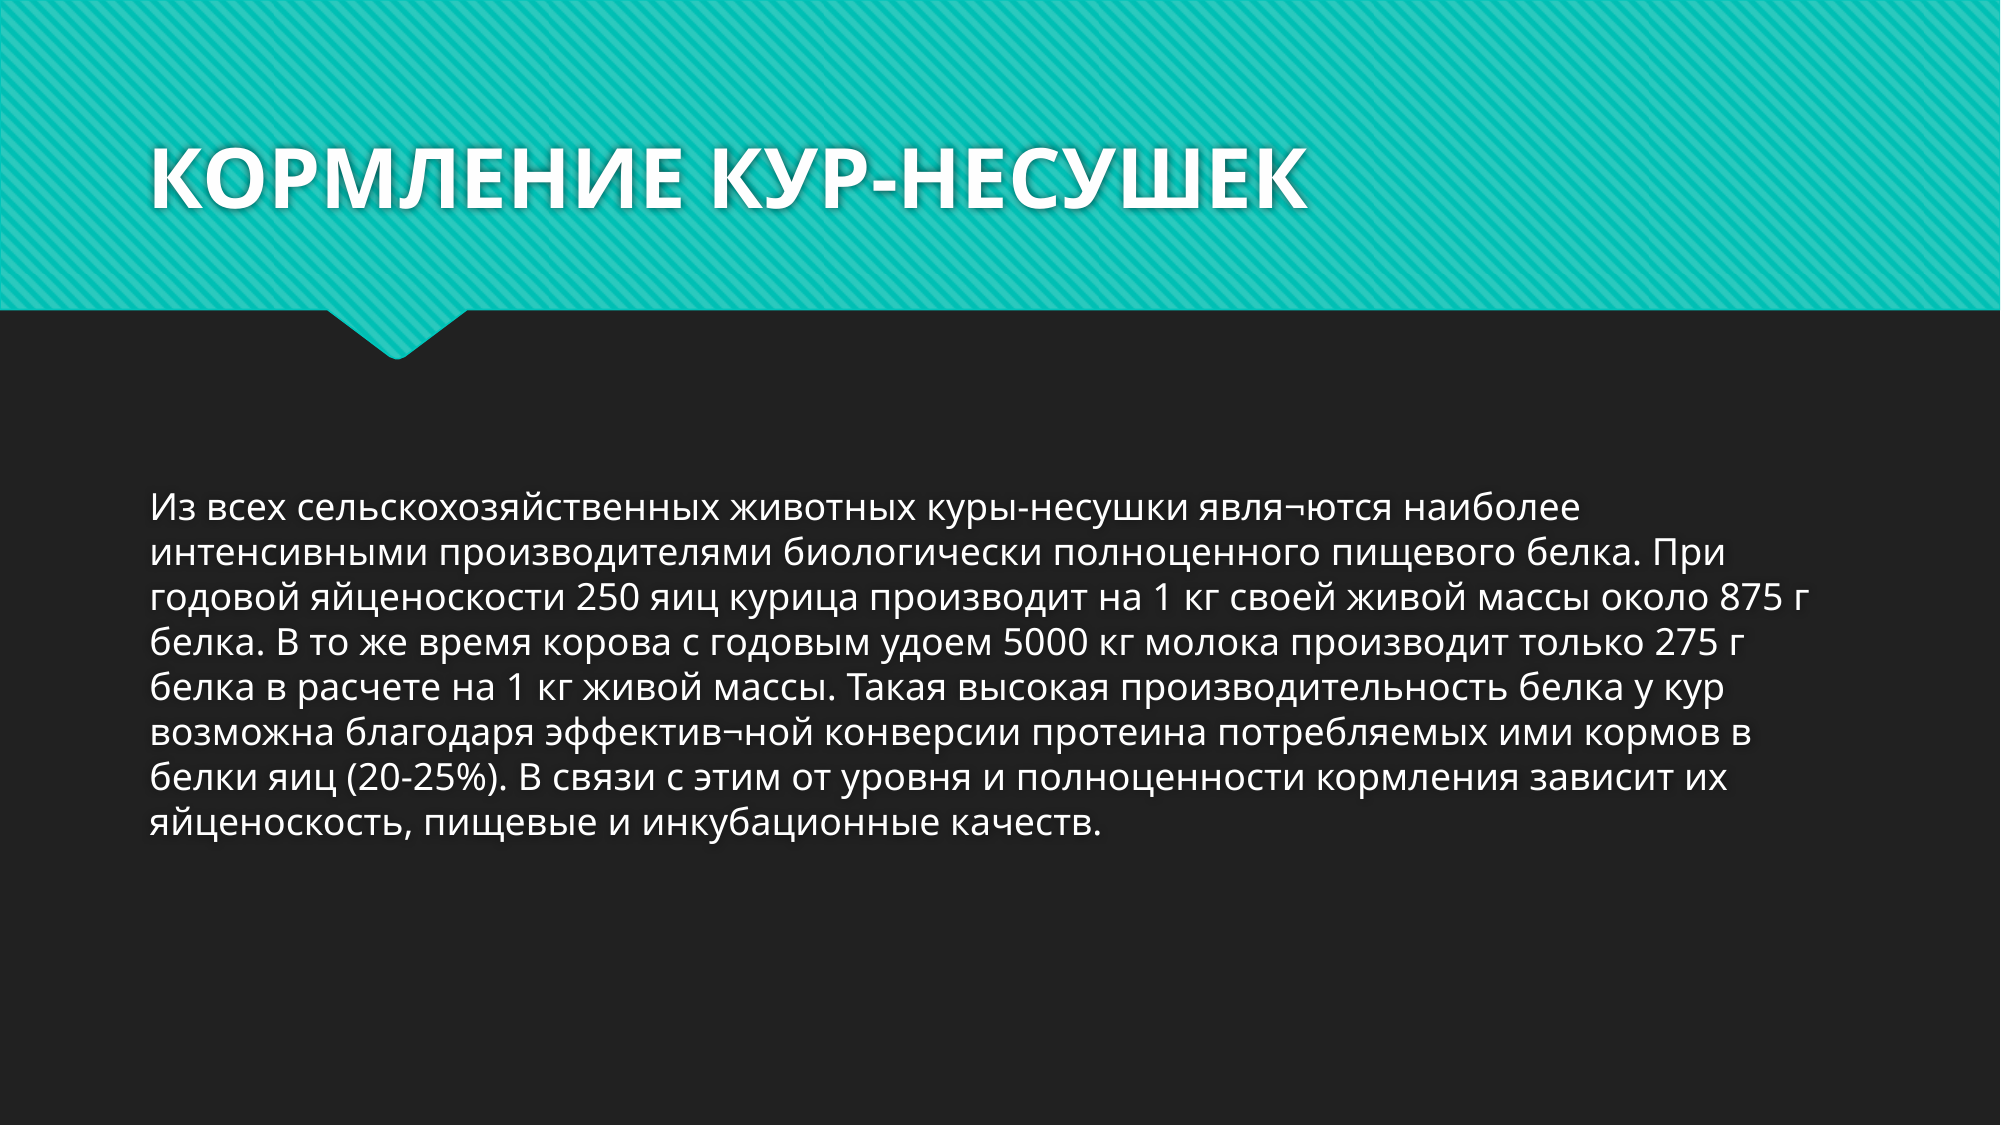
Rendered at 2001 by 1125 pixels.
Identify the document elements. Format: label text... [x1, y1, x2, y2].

list Из всех сельскохозяйственных животных куры-несушки явля¬ются наиболее интенсивными производителями биологически полноценного пищевого белка. При годовой яйценоскости 250 яиц курица производит на 1 кг своей живой массы около 875 г белка. В то же время корова с годовым удоем 5000 кг молока производит только 275 г белка в расчете на 1 кг живой массы. Такая высокая производительность белка у кур возможна благодаря эффектив¬ной конверсии протеина потребляемых ими кормов в белки яиц (20-25%). В связи с этим от уровня и полноценности кормления зависит их яйценоскость, пищевые и инкубационные качеств. [134, 364, 1866, 962]
title КОРМЛЕНИЕ КУР-НЕСУШЕК [132, 73, 1868, 233]
